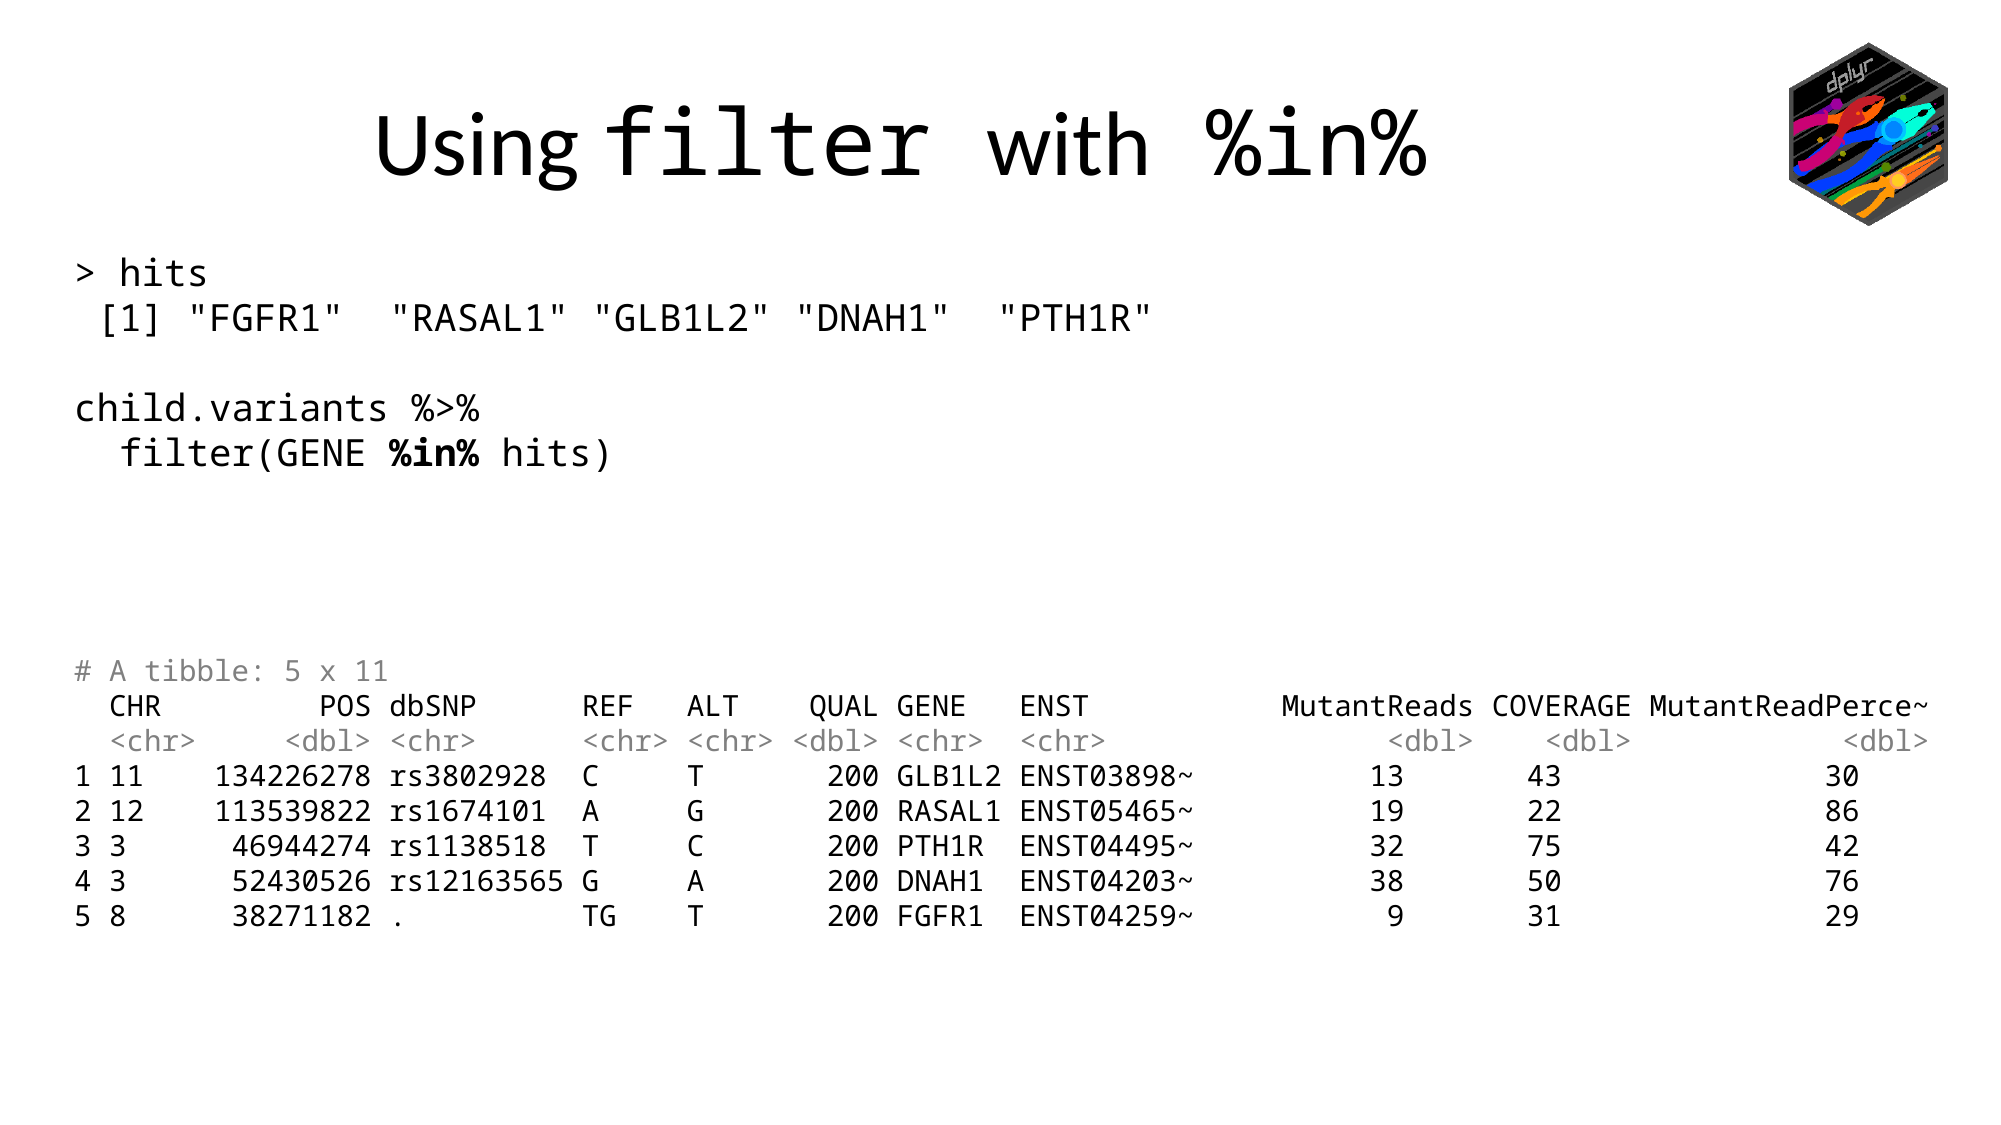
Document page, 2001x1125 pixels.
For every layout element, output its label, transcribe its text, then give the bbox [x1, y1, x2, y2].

text_box > hits [1] "FGFR1" "RASAL1" "GLB1L2" "DNAH1" "PTH1R" child.variants %>% filter(GENE %in% hits) [59, 241, 1881, 482]
title Using filter with %in% [0, 45, 1800, 233]
text_box # A tibble: 5 x 11 CHR POS dbSNP REF ALT QUAL GENE ENST MutantReads COVERAGE MutantReadPerce~ <chr> <dbl> <chr> <chr> <chr> <dbl> <chr> <chr> <dbl> <dbl> <dbl> 1 11 134226278 rs3802928 C T 200 GLB1L2 ENST03898~ 13 43 30 2 12 113539822 rs1674101 A G 200 RASAL1 ENST05465~ 19 22 86 3 3 46944274 rs1138518 T C 200 PTH1R ENST04495~ 32 75 42 4 3 52430526 rs12163565 G A 200 DNAH1 ENST04203~ 38 50 76 5 8 38271182 . TG T 200 FGFR1 ENST04259~ 9 31 29 [59, 645, 1959, 940]
picture [1789, 42, 1948, 226]
